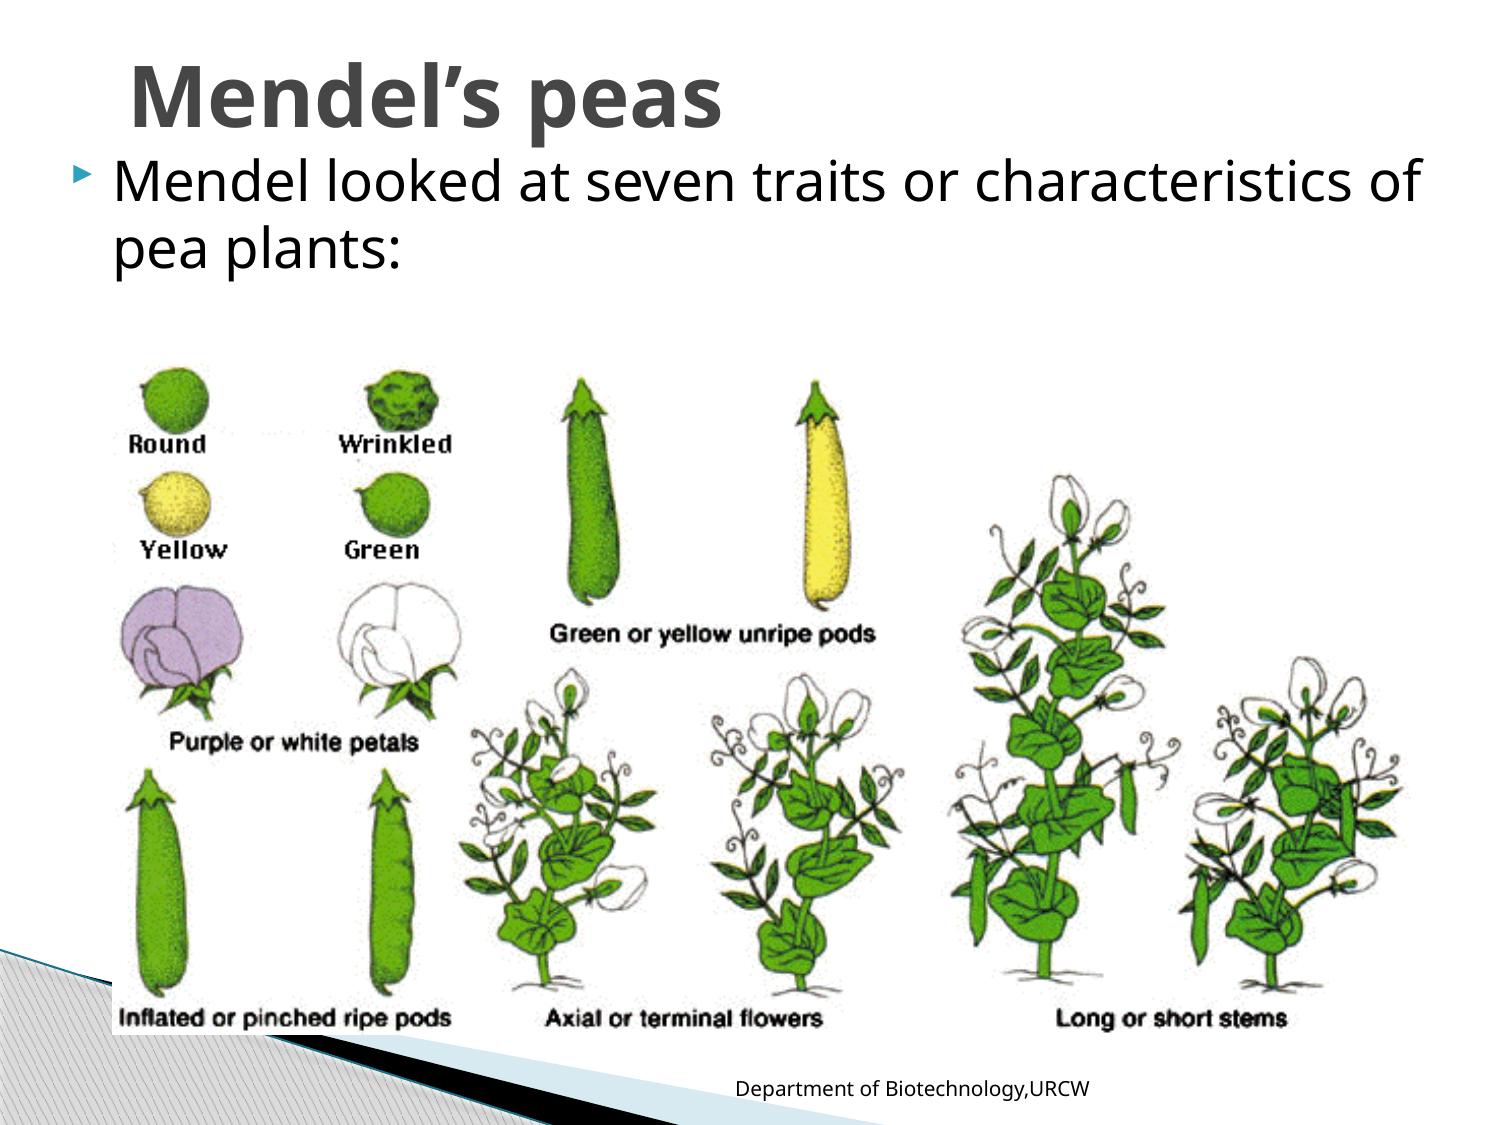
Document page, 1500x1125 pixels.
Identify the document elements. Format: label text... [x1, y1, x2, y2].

picture [112, 362, 1413, 1036]
footer Department of Biotechnology,URCW [718, 1051, 1105, 1112]
title Mendel’s peas [112, 24, 1388, 163]
list Mendel looked at seven traits or characteristics of pea plants: [37, 137, 1500, 350]
